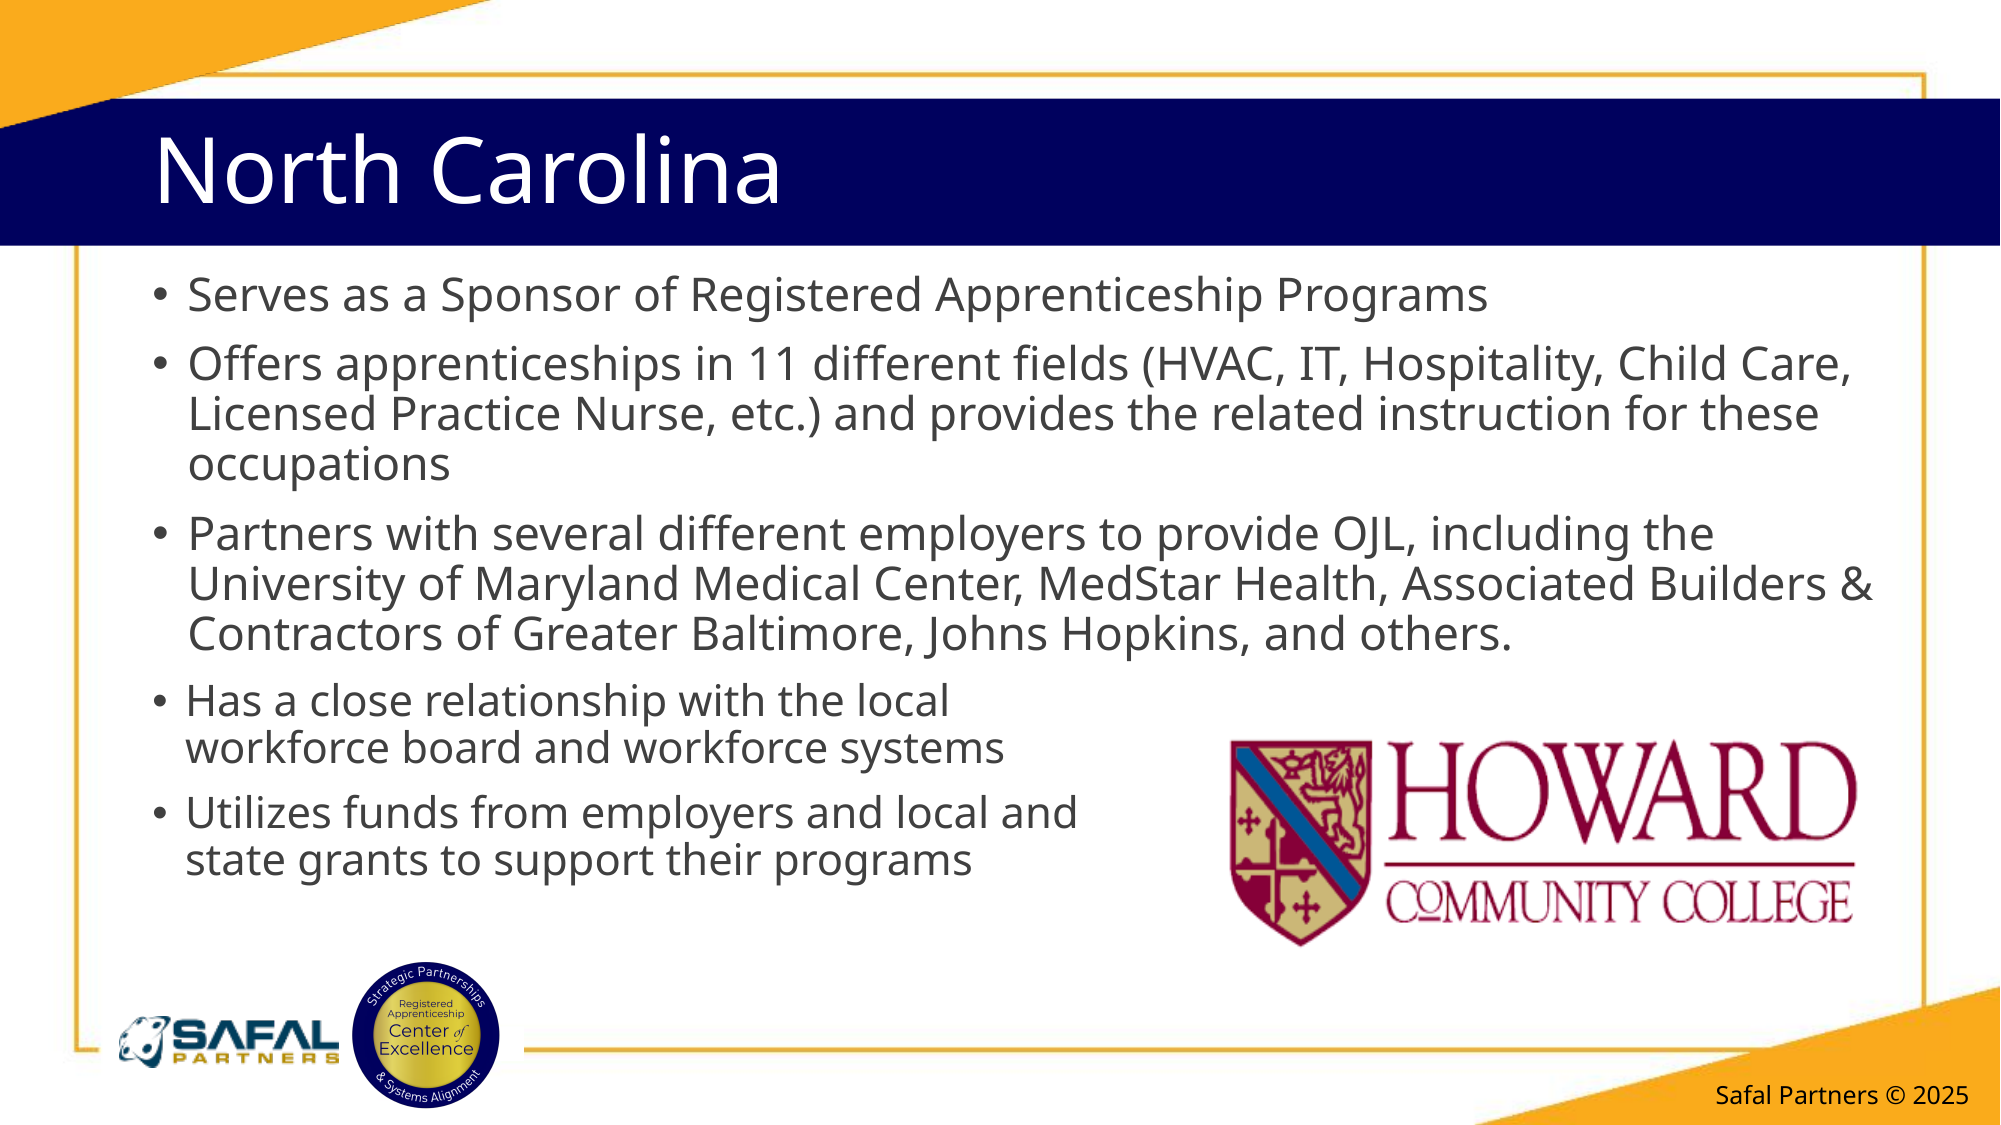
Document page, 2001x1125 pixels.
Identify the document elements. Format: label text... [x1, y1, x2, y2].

picture [0, 0, 2000, 1125]
list Has a close relationship with the local workforce board and workforce systems Utilizes funds from employers and local and state grants to support their programs [137, 671, 1128, 952]
list Serves as a Sponsor of Registered Apprenticeship Programs Offers apprenticeships in 11 different fields (HVAC, IT, Hospitality, Child Care, Licensed Practice Nurse, etc.) and provides the related instruction for these occupations Partners with several different employers to provide OJL, including the University of Maryland Medical Center, MedStar Health, Associated Builders & Contractors of Greater Baltimore, Johns Hopkins, and others. [137, 263, 1893, 672]
text_box Safal Partners © 2025 [1439, 1065, 1985, 1125]
title North Carolina [137, 65, 1863, 283]
